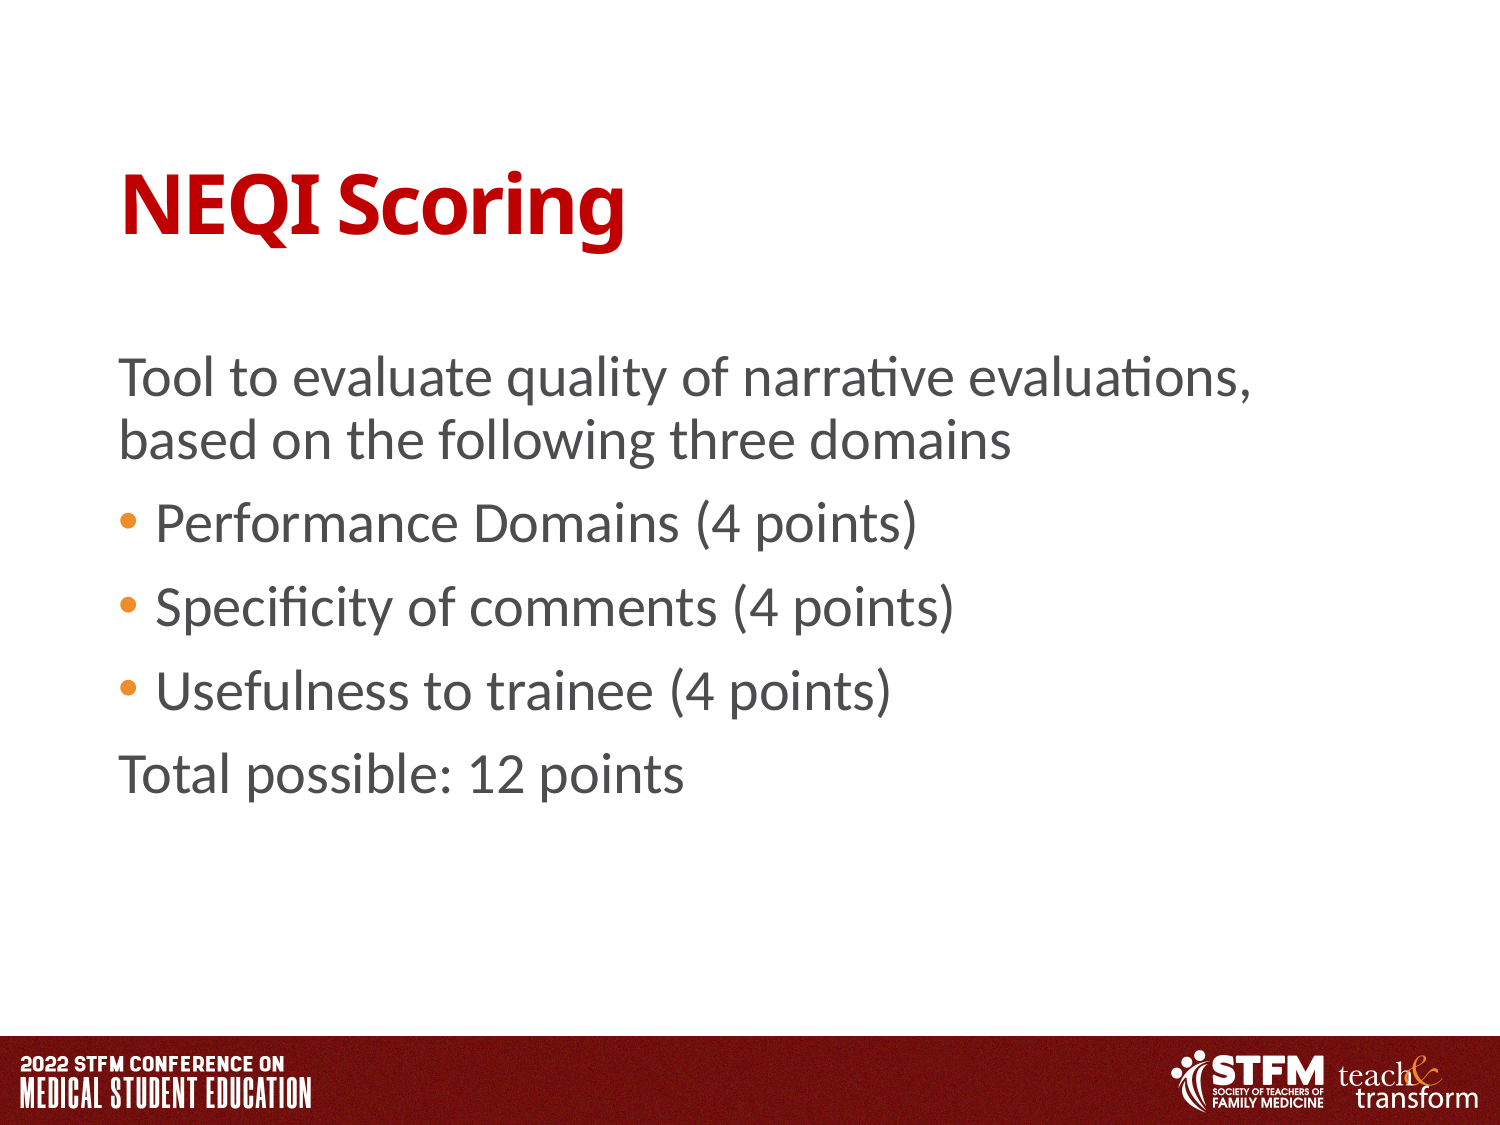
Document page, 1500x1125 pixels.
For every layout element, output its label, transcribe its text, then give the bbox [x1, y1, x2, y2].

list Tool to evaluate quality of narrative evaluations, based on the following three domains​ Performance Domains​ (4 points) Specificity of comments​ (4 points) Usefulness to trainee (4 points) Total possible: 12 points [103, 338, 1397, 1053]
title NEQI Scoring​ [103, 99, 1397, 317]
picture [0, 0, 1500, 1125]
